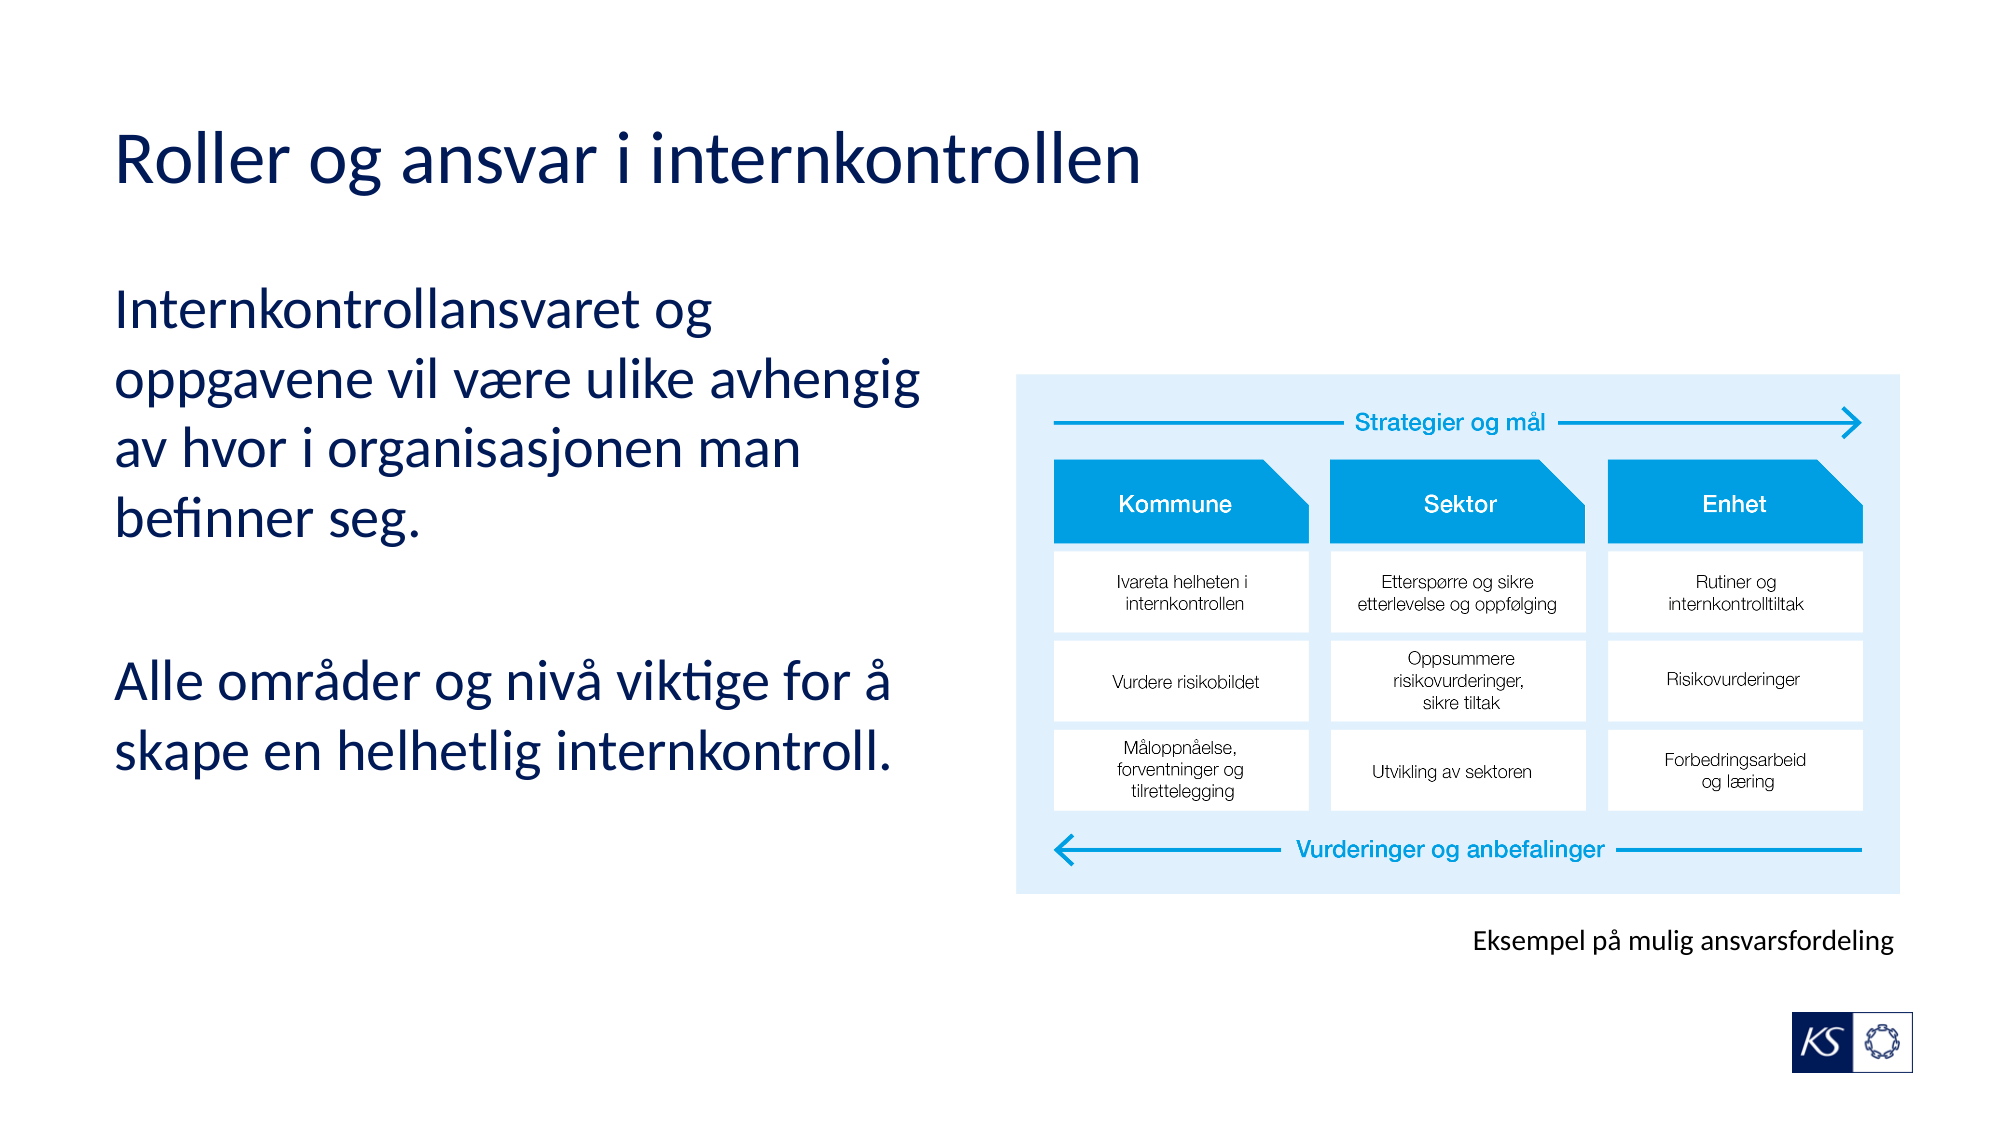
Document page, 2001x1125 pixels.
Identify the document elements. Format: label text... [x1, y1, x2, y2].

list Internkontrollansvaret og oppgavene vil være ulike avhengig av hvor i organisasjonen man befinner seg. Alle områder og nivå viktige for å skape en helhetlig internkontroll. [99, 262, 984, 1005]
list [1016, 373, 1901, 894]
text_box Eksempel på mulig ansvarsfordeling [1458, 914, 1931, 964]
picture [1792, 1012, 1913, 1073]
title Roller og ansvar i internkontrollen [99, 60, 1900, 248]
